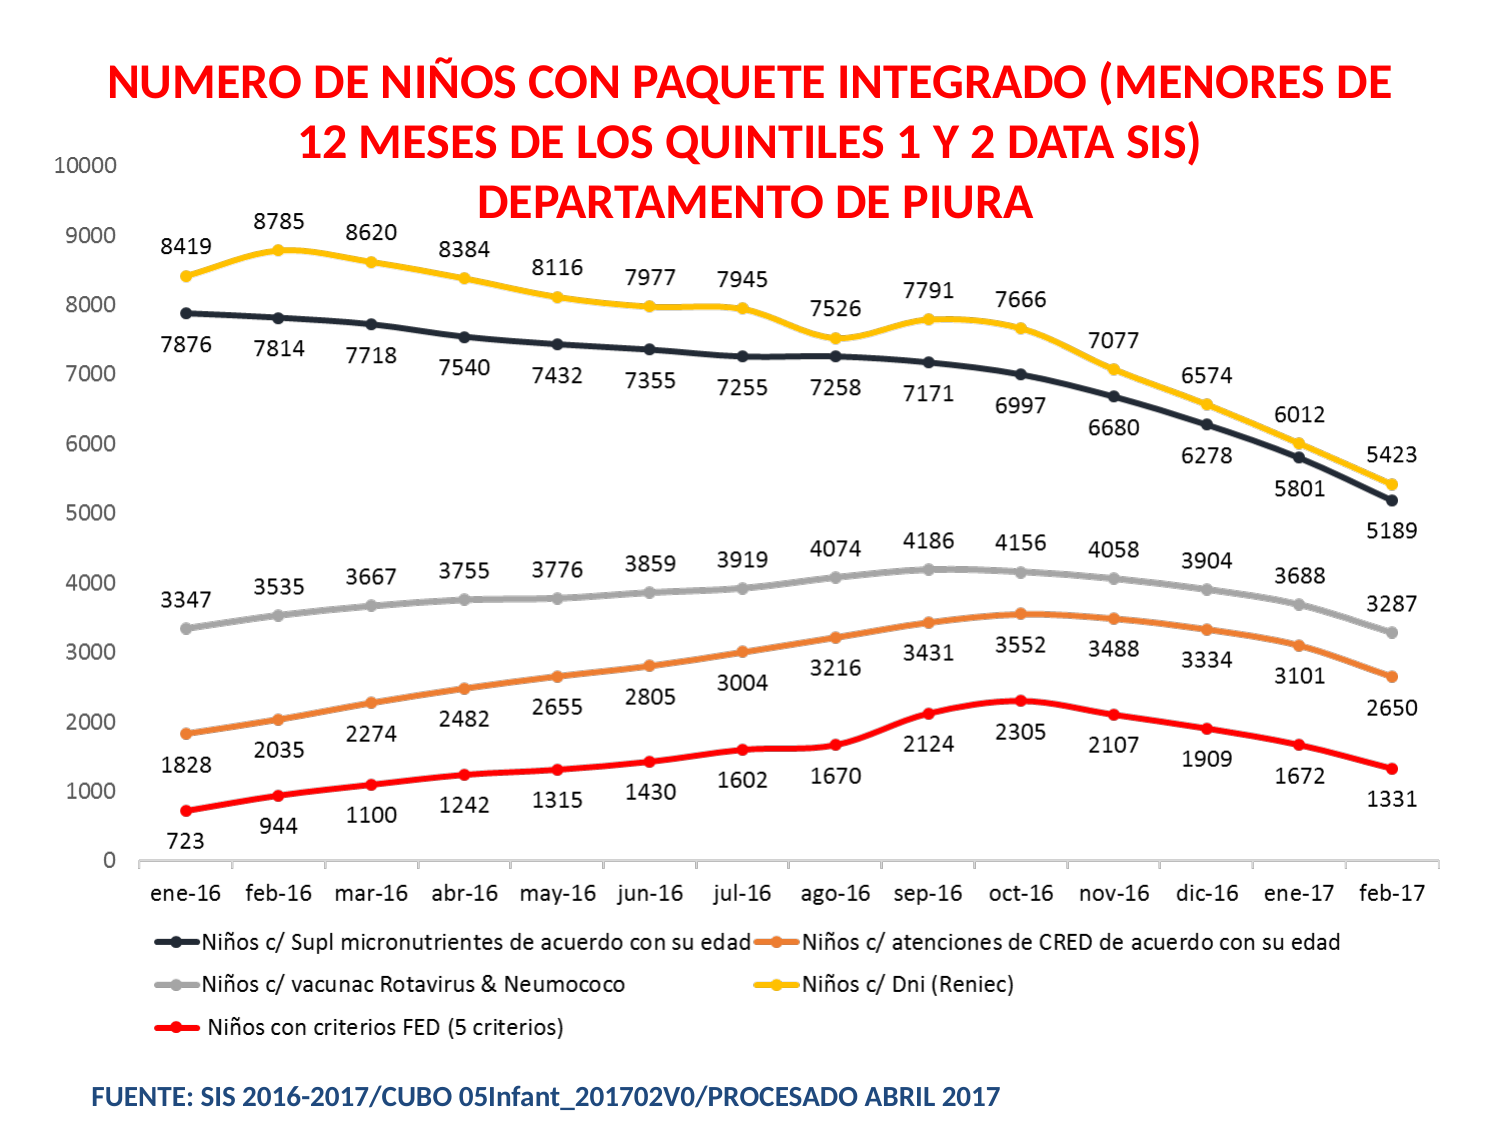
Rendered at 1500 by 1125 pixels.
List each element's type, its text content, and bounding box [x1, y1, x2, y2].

text_box FUENTE: SIS 2016-2017/CUBO 05Infant_201702V0/PROCESADO ABRIL 2017 [76, 1070, 1282, 1121]
picture [39, 140, 1461, 1059]
title NUMERO DE NIÑOS CON PAQUETE INTEGRADO (MENORES DE 12 MESES DE LOS QUINTILES 1 Y 2 DATA SIS) DEPARTAMENTO DE PIURA [75, 45, 1425, 138]
